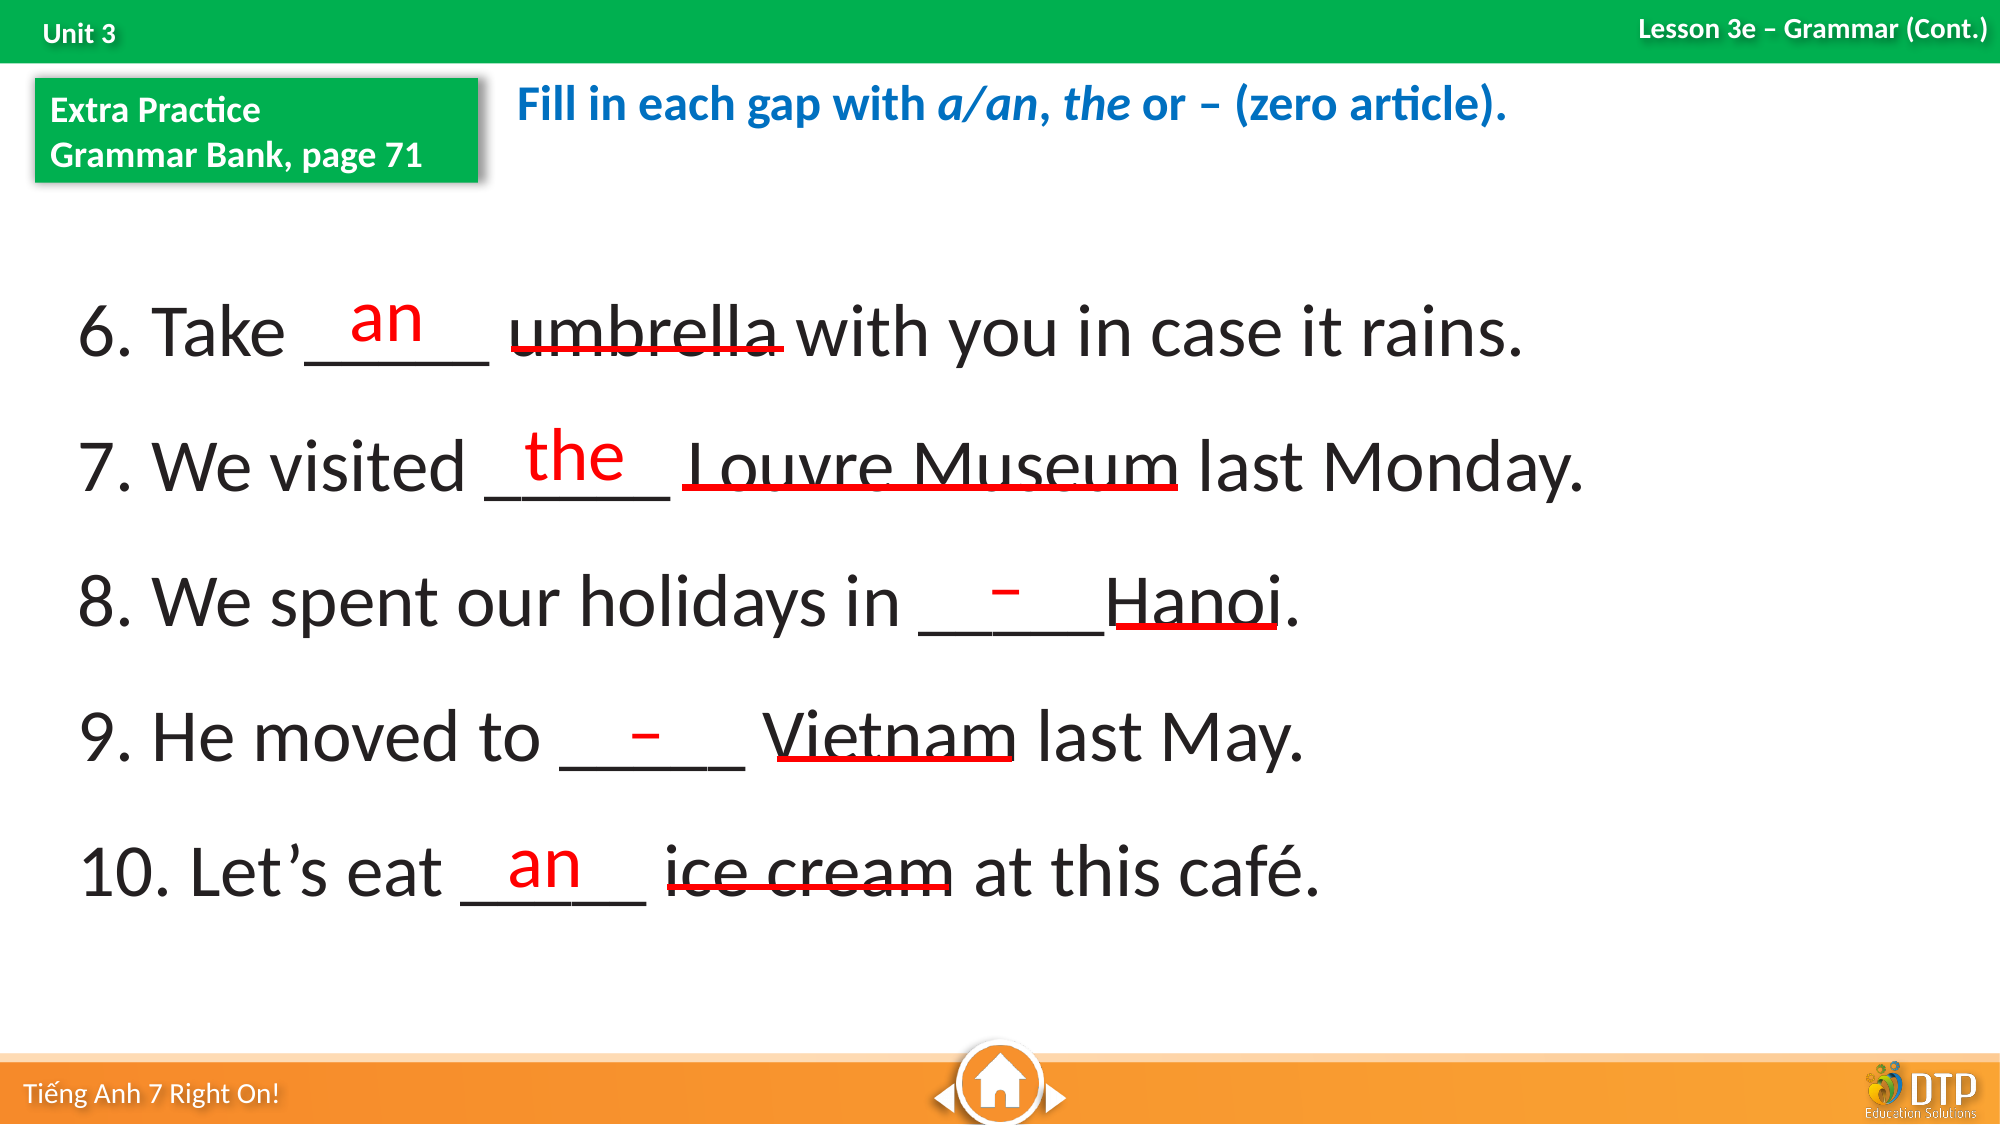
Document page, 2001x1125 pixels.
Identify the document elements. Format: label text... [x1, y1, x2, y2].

text_box 6. Take _____ umbrella with you in case it rains. 7. We visited _____ Louvre Museum last Monday. 8. We spent our holidays in _____Hanoi. 9. He moved to _____ Vietnam last May. 10. Let’s eat _____ ice cream at this café. [62, 228, 2000, 1054]
text_box an [492, 805, 624, 911]
text_box – [612, 675, 744, 781]
text_box an [334, 259, 493, 364]
text_box Extra Practice Grammar Bank, page 71 [35, 78, 478, 183]
picture [0, 64, 2000, 1125]
text_box the [509, 398, 1124, 503]
text_box Fill in each gap with a/an, the or – (zero article). [502, 62, 1980, 138]
text_box – [972, 531, 1104, 637]
